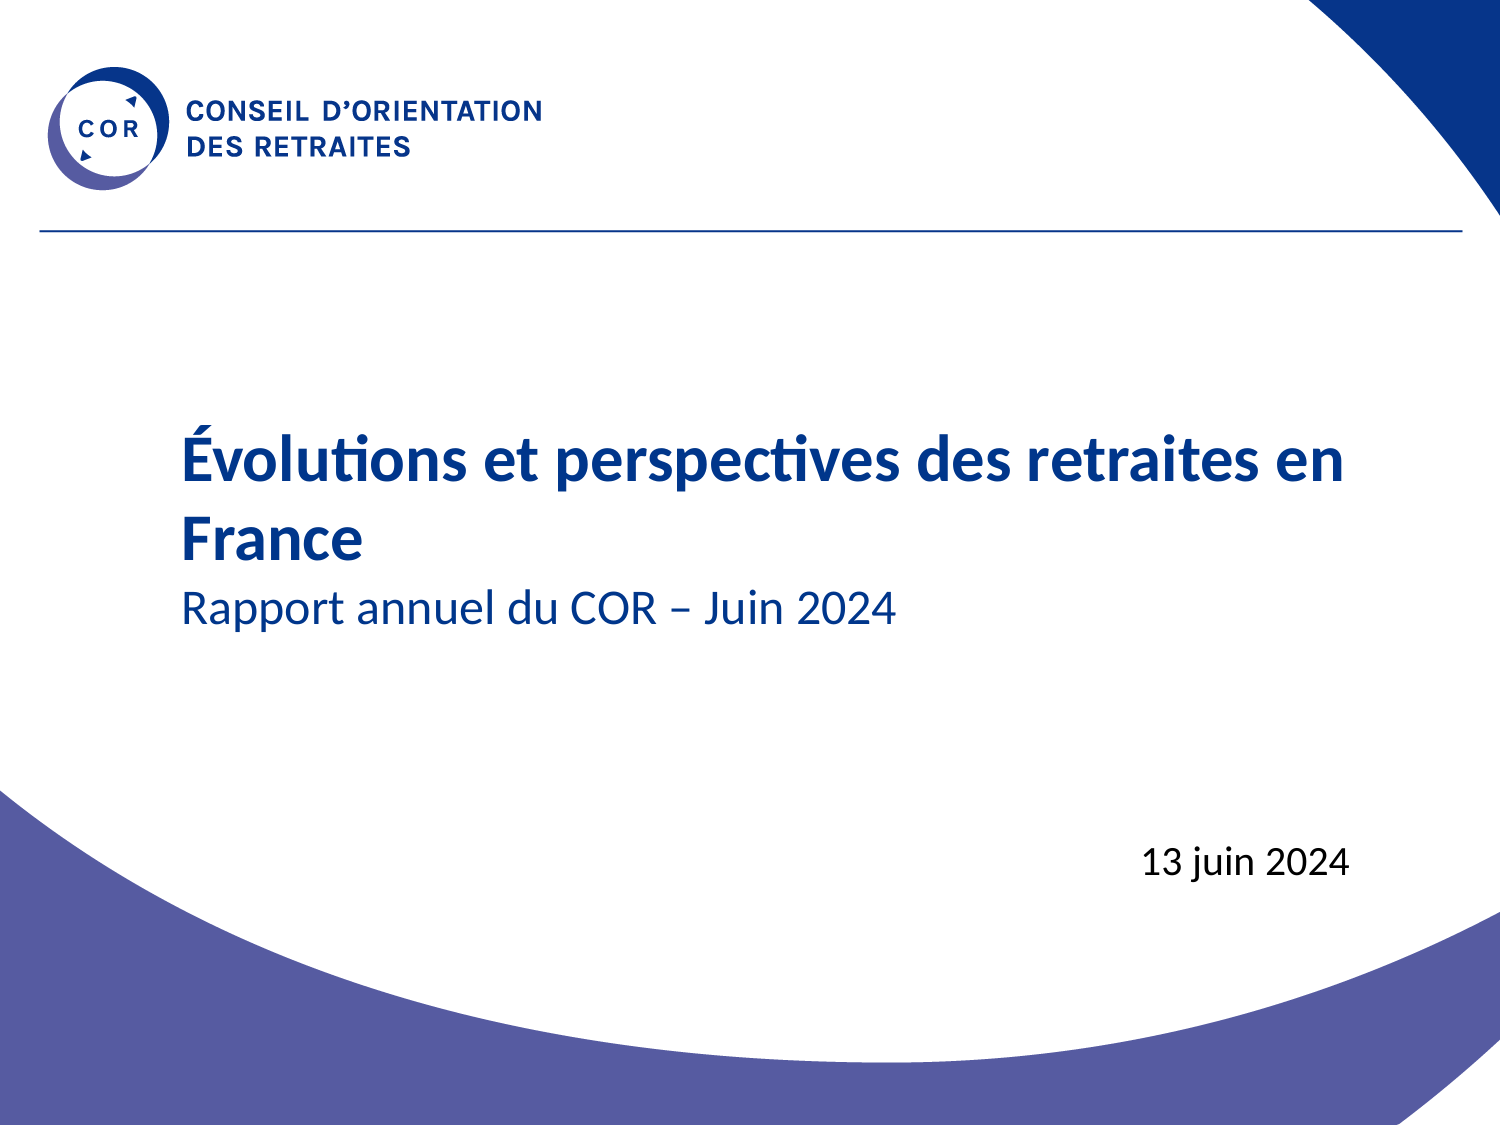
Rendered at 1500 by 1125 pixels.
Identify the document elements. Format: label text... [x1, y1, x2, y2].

picture [0, 0, 1500, 1125]
title Évolutions et perspectives des retraites en France Rapport annuel du COR – Juin 2024 [166, 406, 1388, 646]
text_box 13 juin 2024 [288, 826, 1365, 966]
